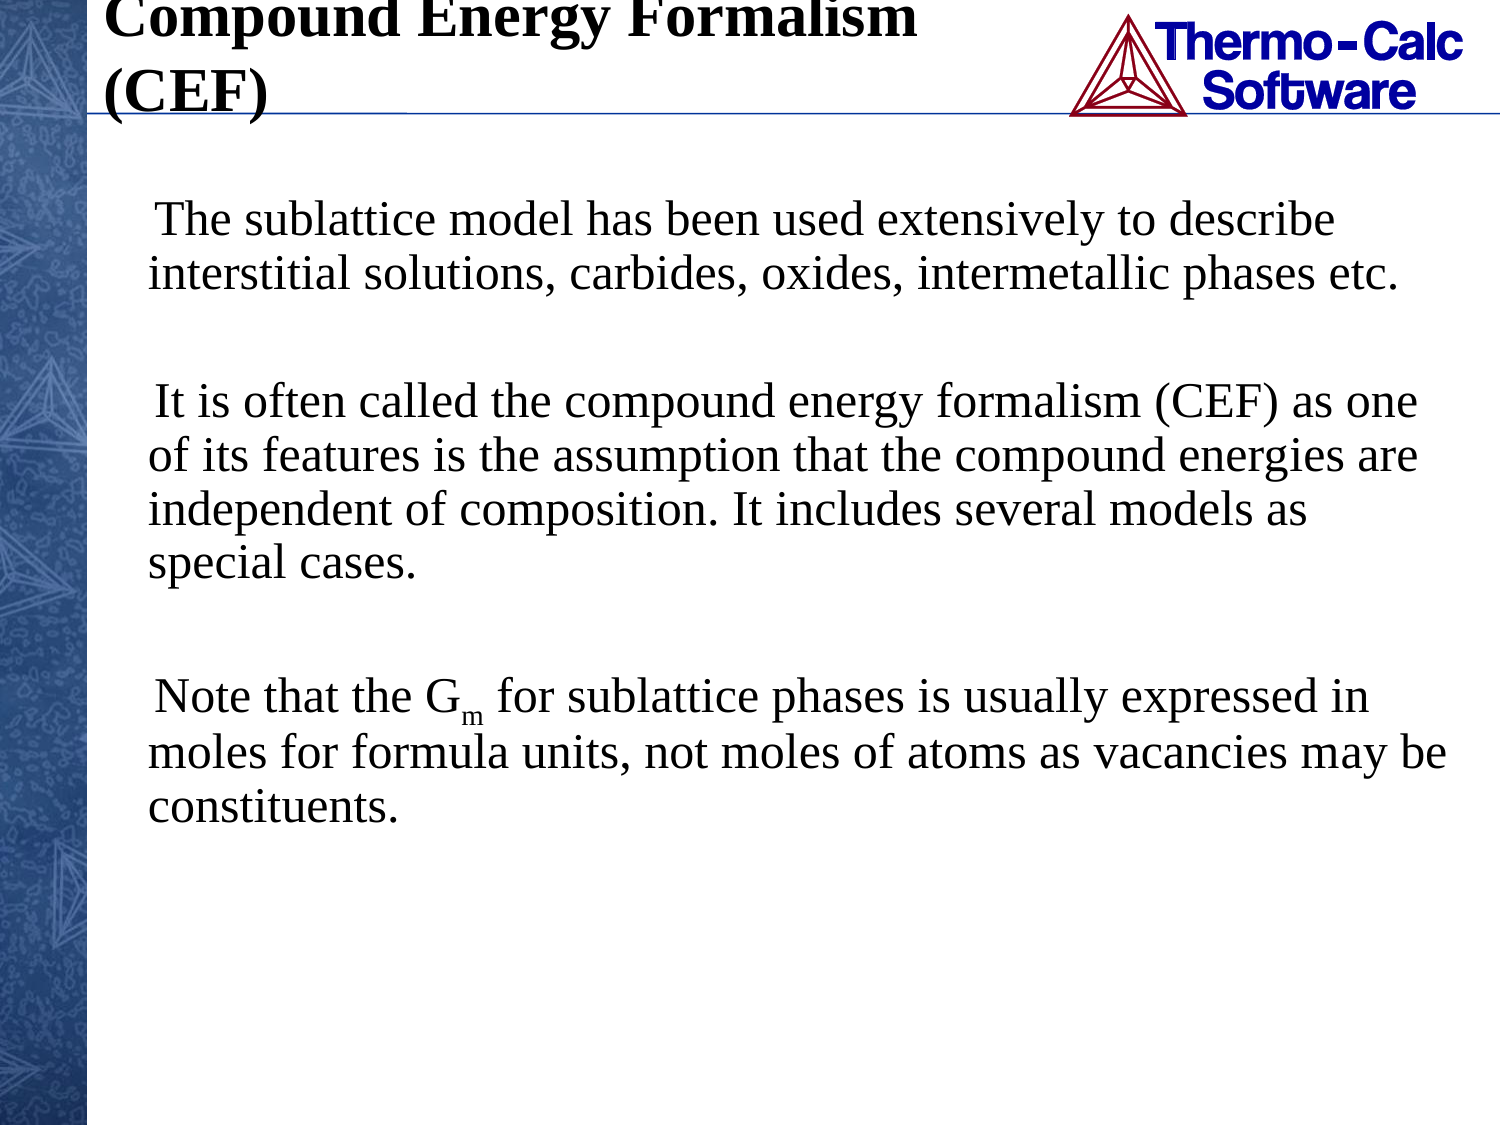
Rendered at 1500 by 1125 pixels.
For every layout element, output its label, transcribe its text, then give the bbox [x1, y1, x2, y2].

text_box Compound Energy Formalism (CEF) [88, 0, 1057, 114]
picture [0, 0, 87, 1125]
text_box The sublattice model has been used extensively to describe interstitial solutions, carbides, oxides, intermetallic phases etc. It is often called the compound energy formalism (CEF) as one of its features is the assumption that the compound energies are independent of composition. It includes several models as special cases. Note that the Gm for sublattice phases is usually expressed in moles for formula units, not moles of atoms as vacancies may be constituents. [76, 184, 1465, 1035]
